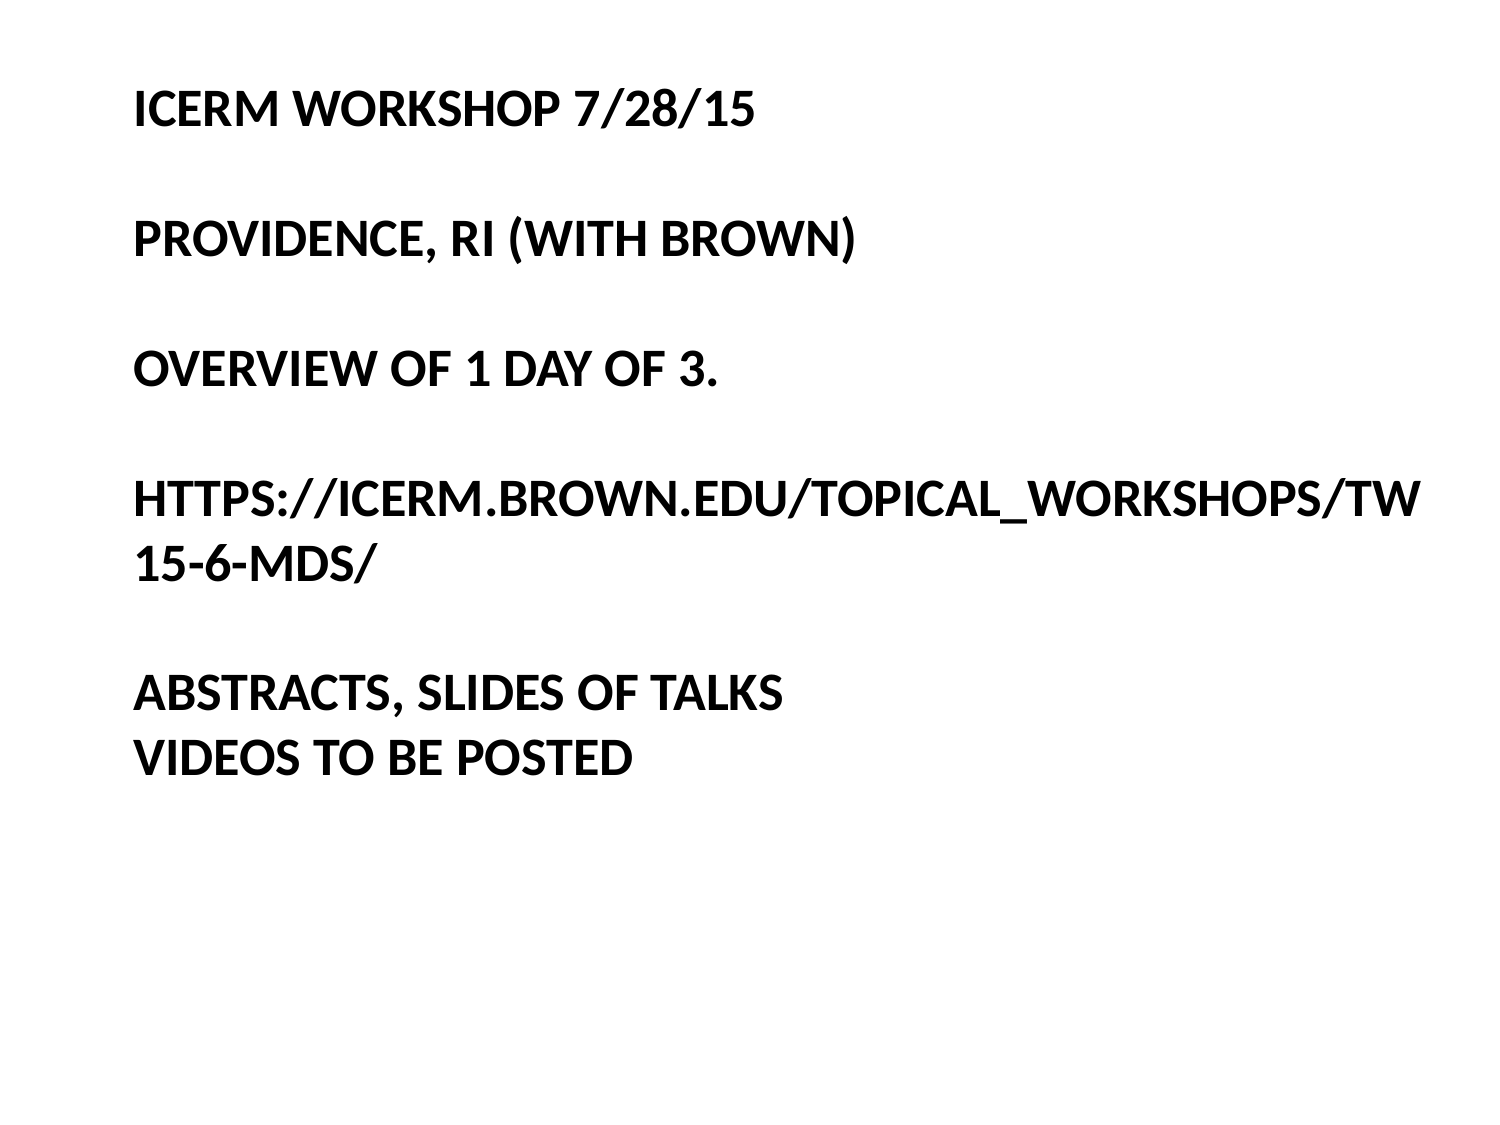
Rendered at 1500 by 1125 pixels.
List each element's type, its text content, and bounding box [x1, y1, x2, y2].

title ICERM Workshop 7/28/15 Providence, RI (with Brown) Overview of 1 day of 3. https://icerm.brown.edu/topical_workshops/tw15-6-mds/ Abstracts, slides of talks Videos to be posted [118, 65, 1441, 861]
